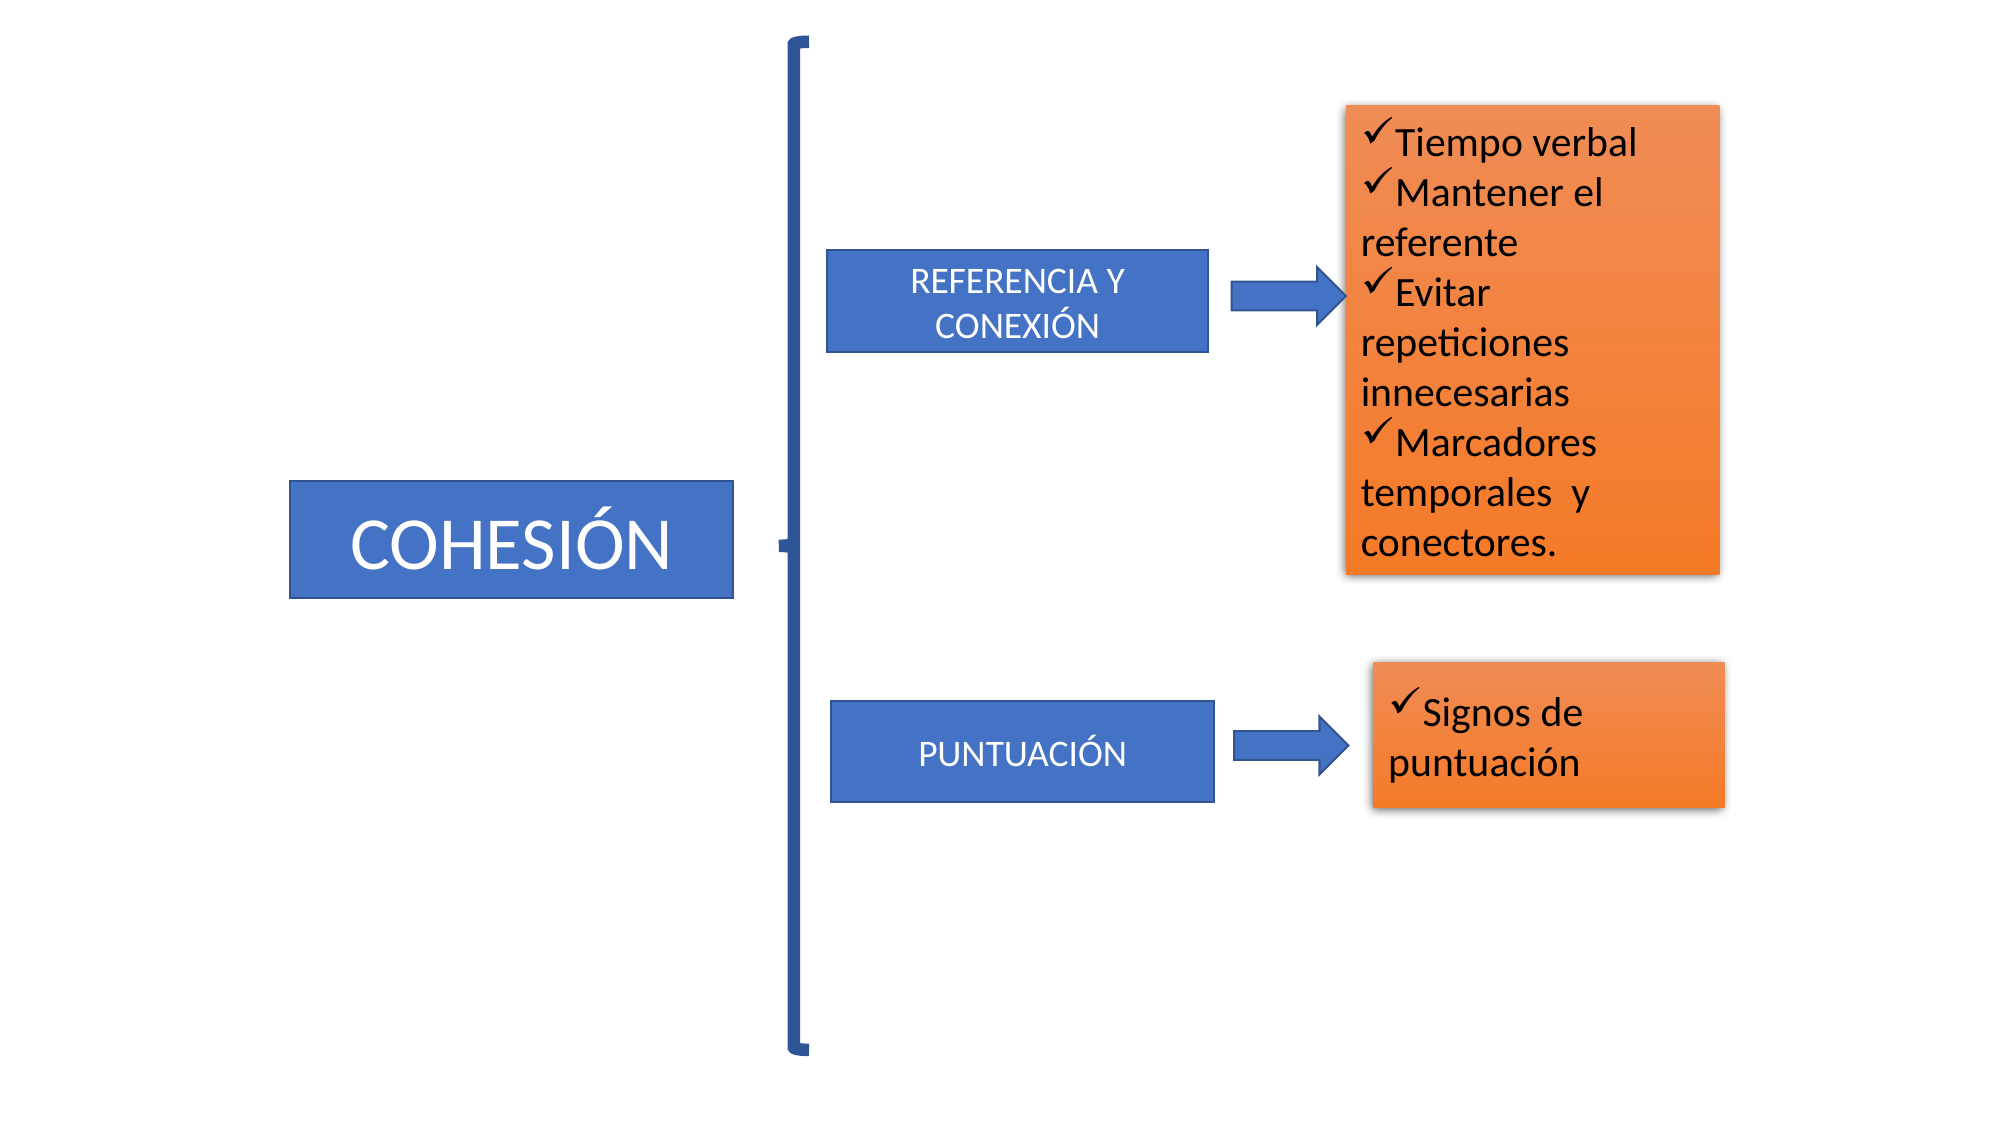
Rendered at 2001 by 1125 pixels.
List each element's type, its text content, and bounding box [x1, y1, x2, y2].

text_box Signos de puntuación [1373, 662, 1725, 808]
text_box COHESIÓN [289, 480, 734, 599]
text_box REFERENCIA Y CONEXIÓN [826, 249, 1209, 353]
text_box [1233, 714, 1350, 777]
text_box [1230, 264, 1348, 328]
text_box [778, 41, 810, 1051]
text_box Tiempo verbal Mantener el referente Evitar repeticiones innecesarias Marcadores temporales y conectores. [1346, 105, 1720, 575]
text_box PUNTUACIÓN [830, 700, 1215, 803]
